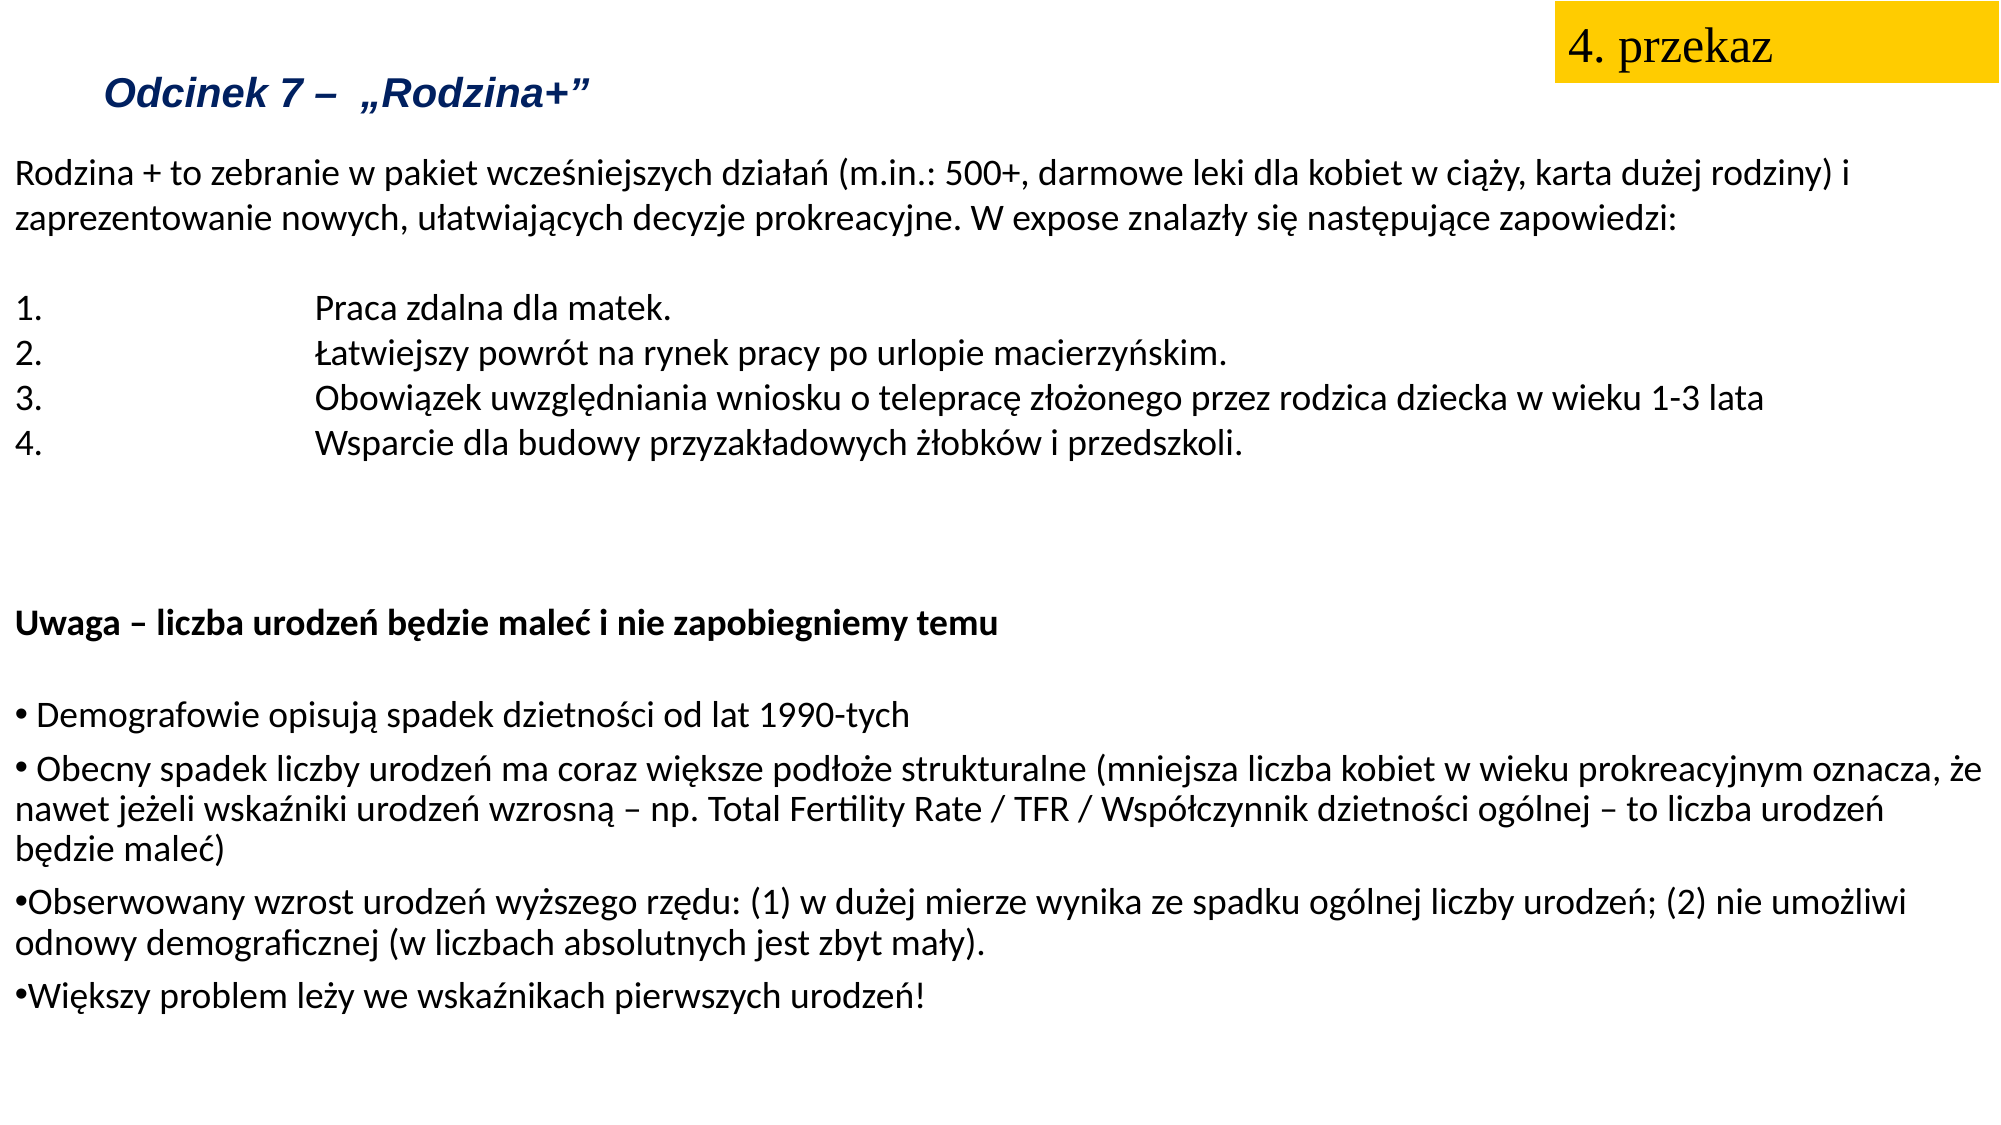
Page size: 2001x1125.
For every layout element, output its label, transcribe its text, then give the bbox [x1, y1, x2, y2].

text_box 4. przekaz [1553, 0, 2000, 85]
text_box Odcinek 7 – „Rodzina+” [88, 58, 1876, 124]
text_box Rodzina + to zebranie w pakiet wcześniejszych działań (m.in.: 500+, darmowe leki dla kobiet w ciąży, karta dużej rodziny) i zaprezentowanie nowych, ułatwiających decyzje prokreacyjne. W expose znalazły się następujące zapowiedzi: 1. Praca zdalna dla matek. 2. Łatwiejszy powrót na rynek pracy po urlopie macierzyńskim. 3. Obowiązek uwzględniania wniosku o telepracę złożonego przez rodzica dziecka w wieku 1-3 lata 4. Wsparcie dla budowy przyzakładowych żłobków i przedszkoli. Uwaga – liczba urodzeń będzie maleć i nie zapobiegniemy temu Demografowie opisują spadek dzietności od lat 1990-tych Obecny spadek liczby urodzeń ma coraz większe podłoże strukturalne (mniejsza liczba kobiet w wieku prokreacyjnym oznacza, że nawet jeżeli wskaźniki urodzeń wzrosną – np. Total Fertility Rate / TFR / Współczynnik dzietności ogólnej – to liczba urodzeń będzie maleć) Obserwowany wzrost urodzeń wyższego rzędu: (1) w dużej mierze wynika ze spadku ogólnej liczby urodzeń; (2) nie umożliwi odnowy demograficznej (w liczbach absolutnych jest zbyt mały). Większy problem leży we wskaźnikach pierwszych urodzeń! [0, 140, 2000, 1125]
